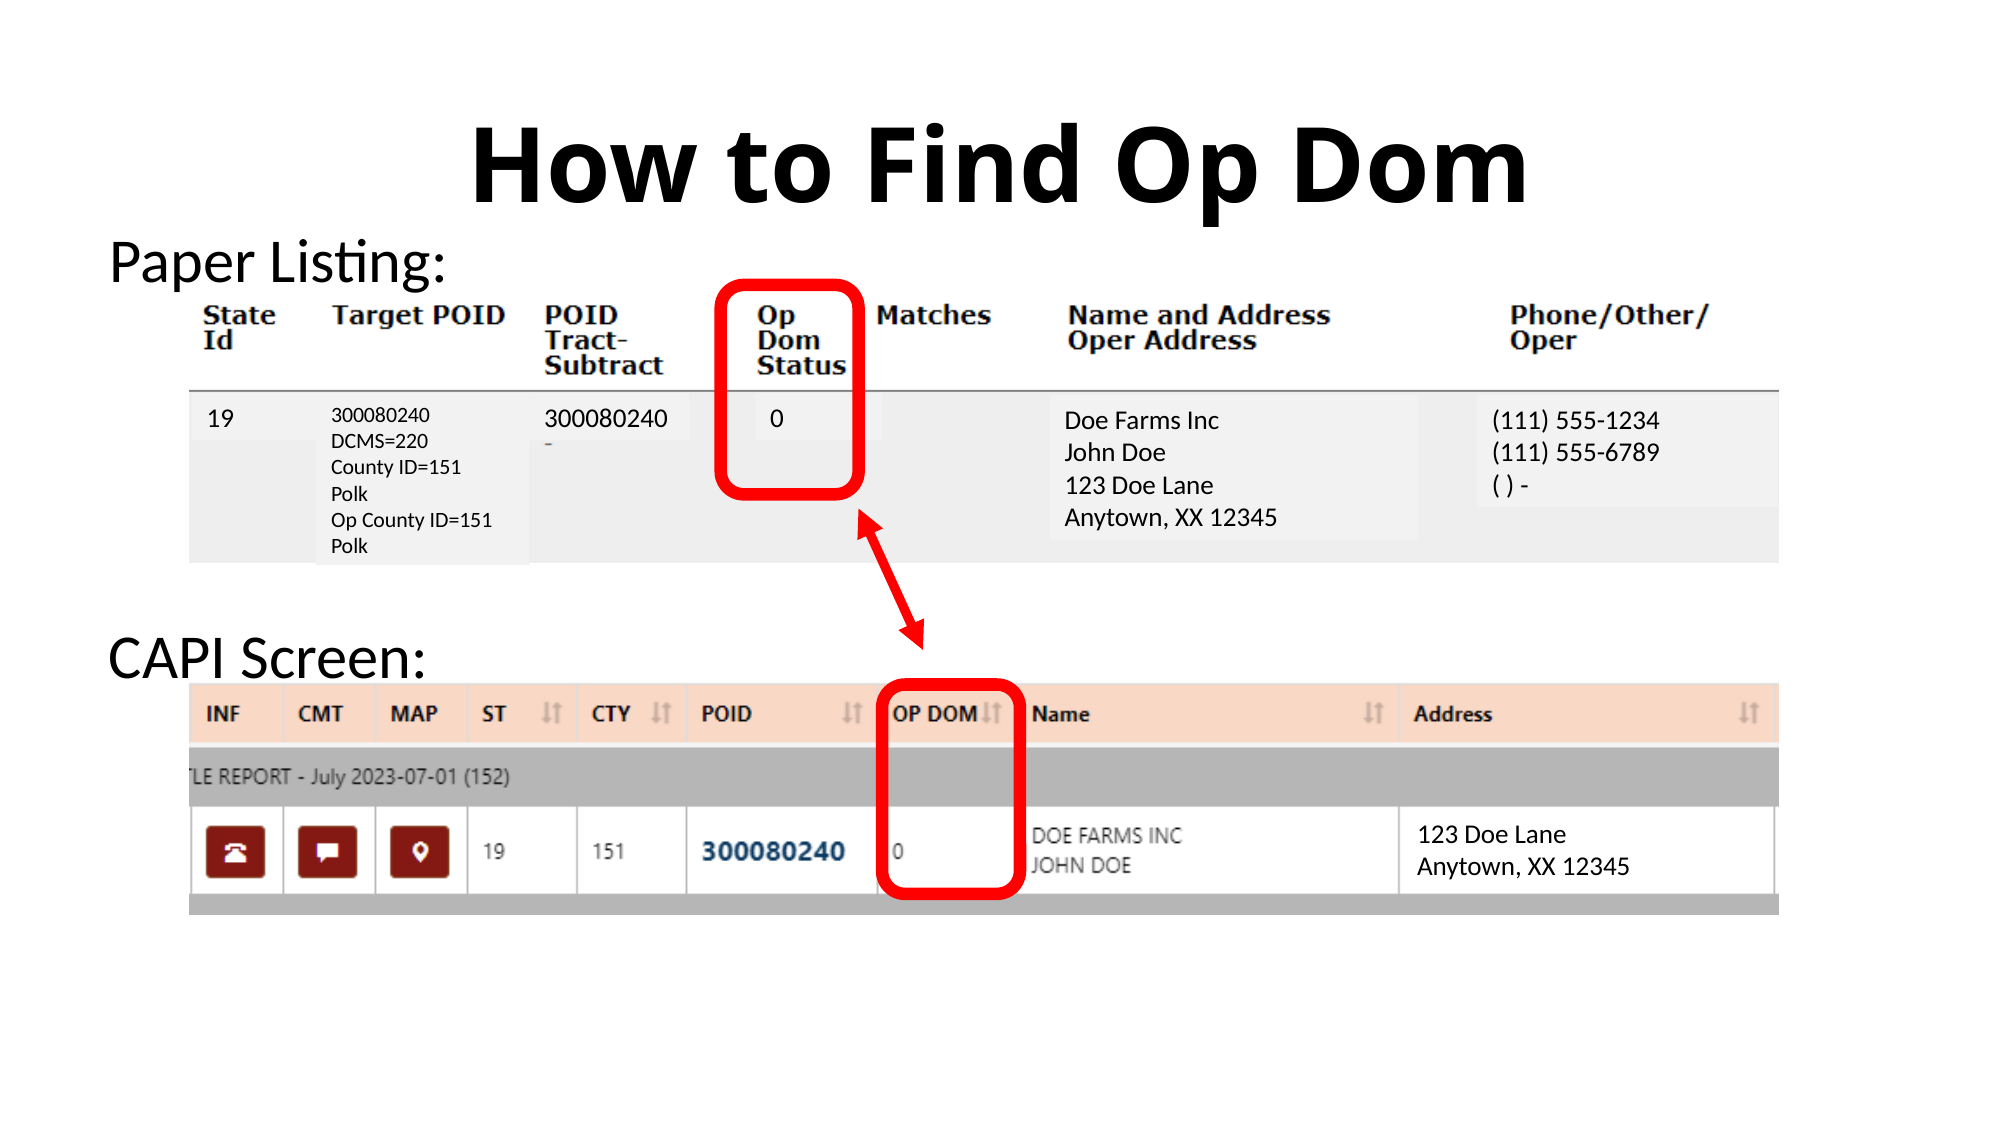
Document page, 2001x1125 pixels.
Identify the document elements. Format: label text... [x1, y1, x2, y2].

text_box Paper Listing: [94, 212, 464, 303]
picture [189, 290, 1779, 563]
title How to Find Op Dom [137, 59, 1863, 278]
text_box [858, 508, 923, 650]
text_box CAPI Screen: [94, 608, 444, 699]
text_box [727, 283, 852, 290]
picture [189, 680, 1779, 915]
